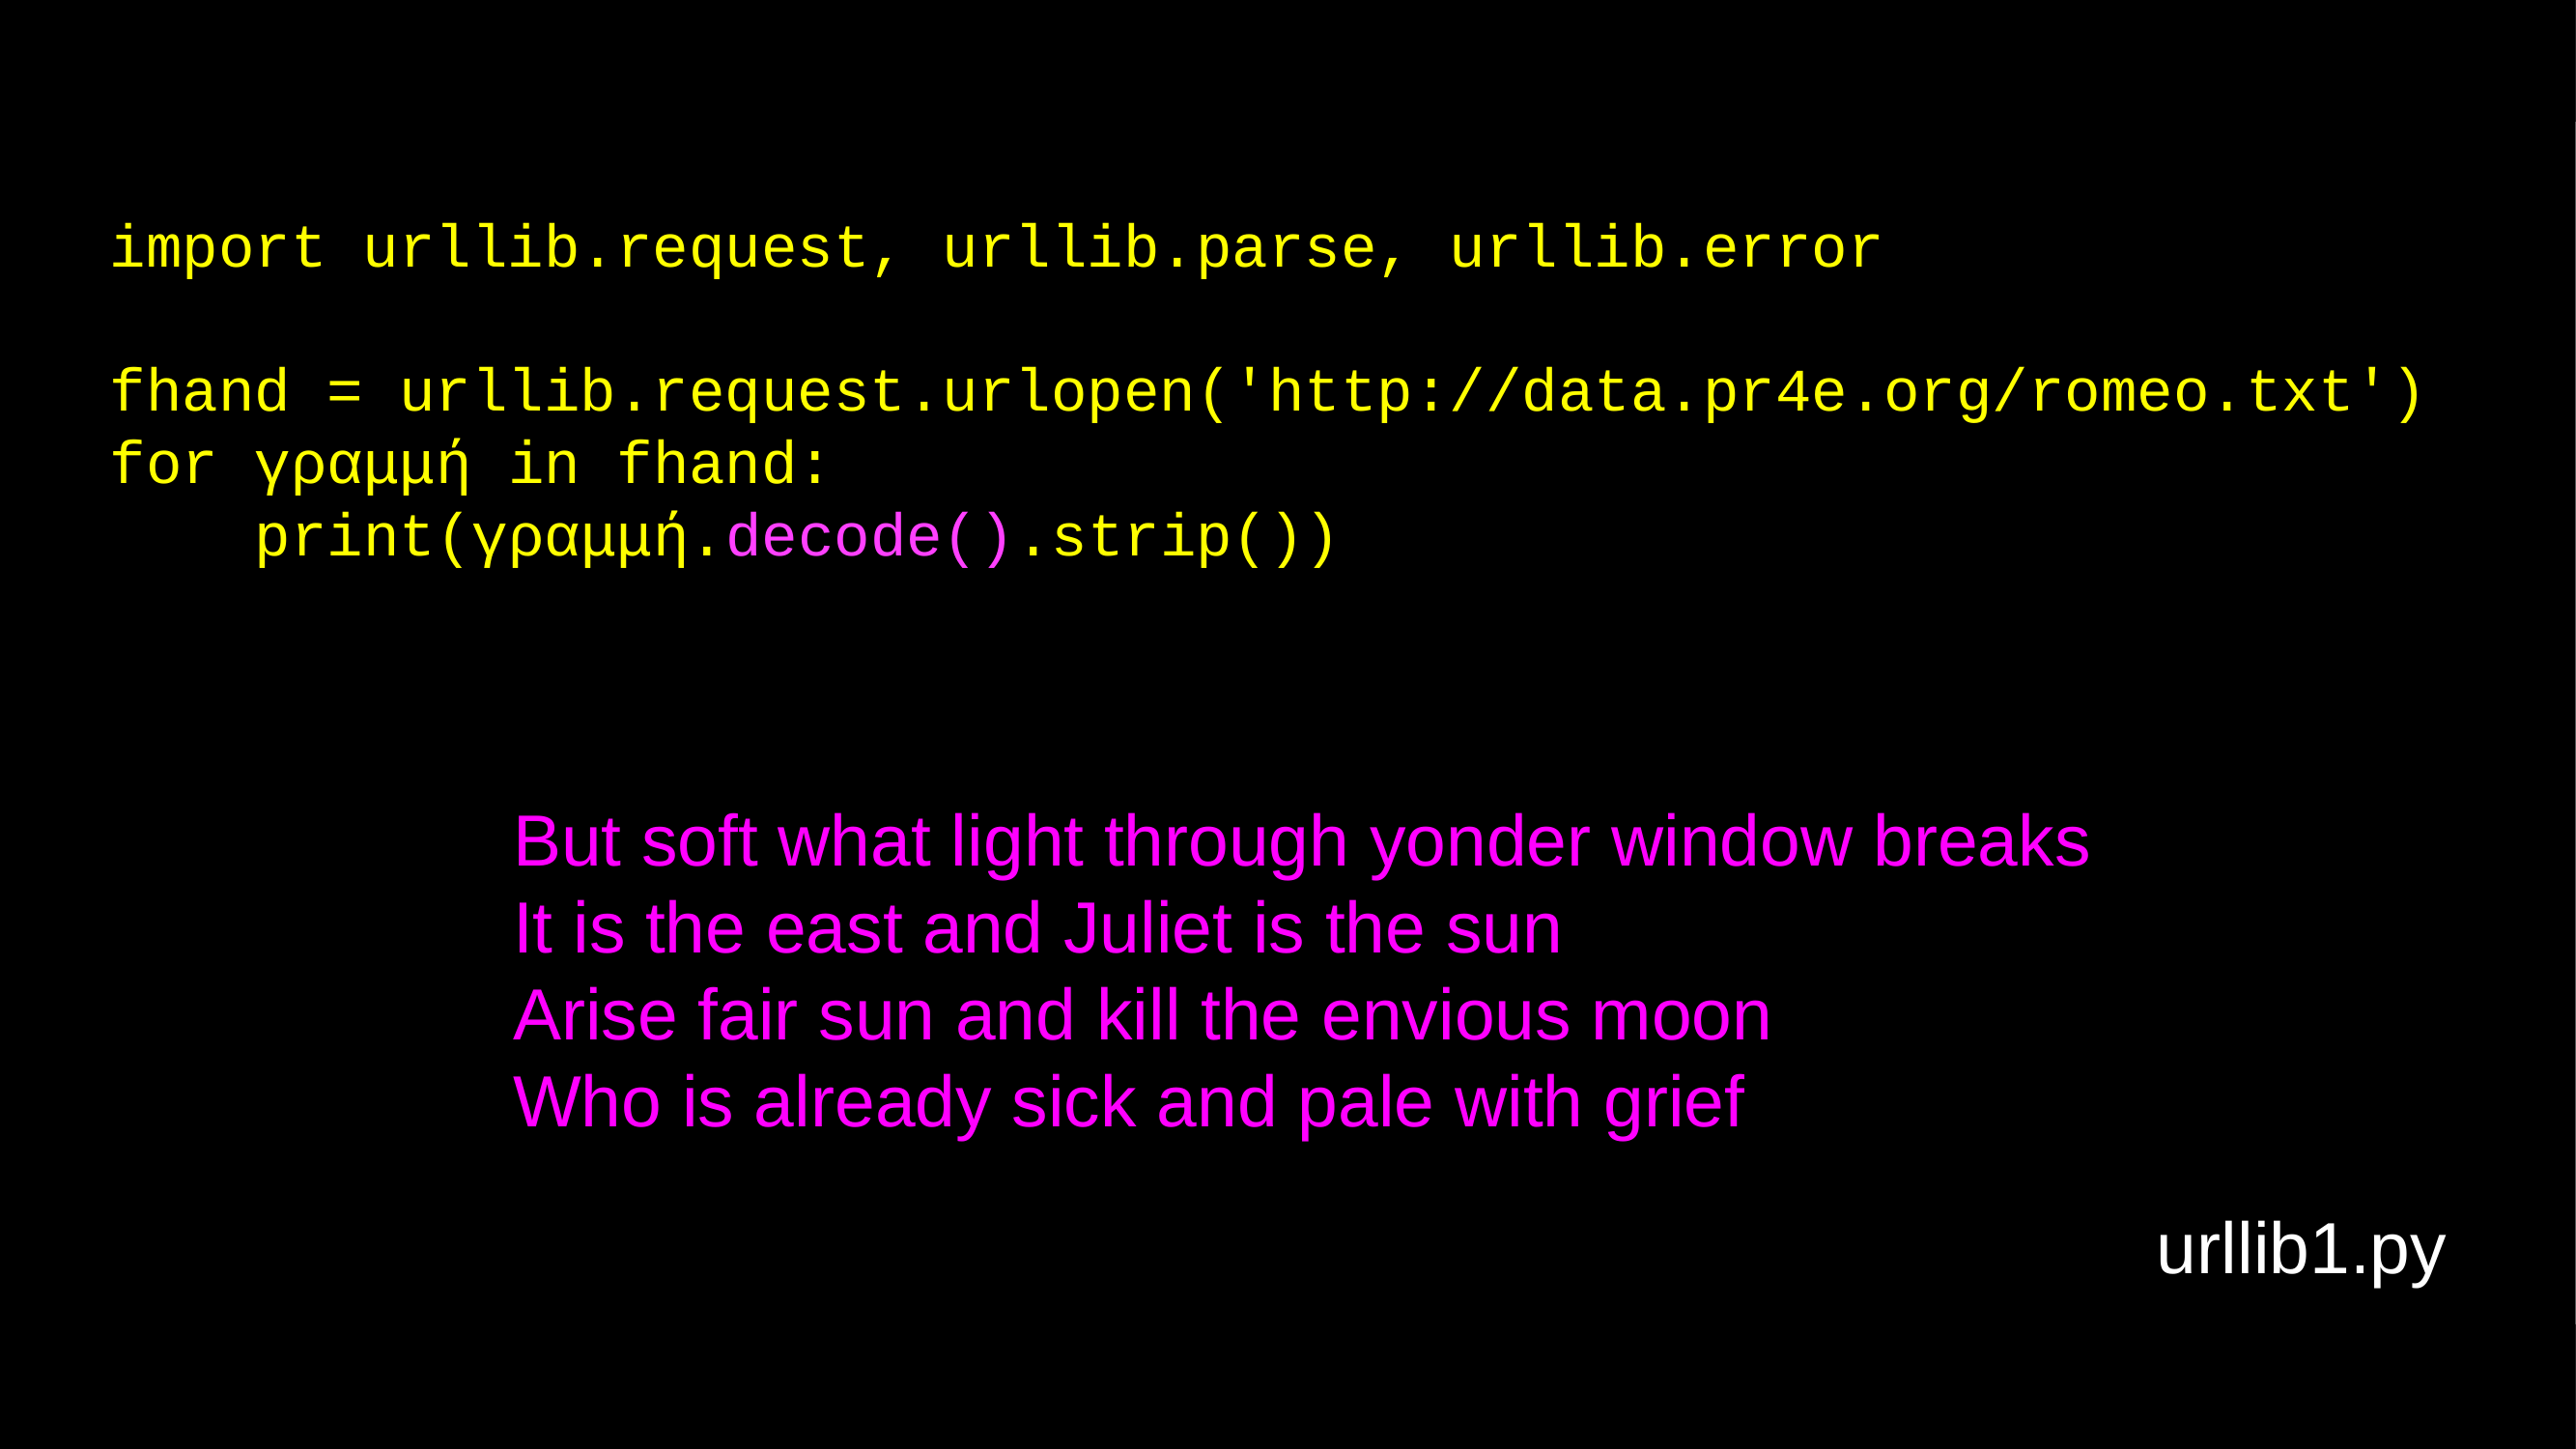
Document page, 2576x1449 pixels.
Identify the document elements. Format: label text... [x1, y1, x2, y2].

text_box urllib1.py [2109, 1195, 2494, 1294]
text_box import urllib.request, urllib.parse, urllib.error fhand = urllib.request.urlopen('http://data.pr4e.org/romeo.txt') for γραμμή in fhand: print(γραμμή.decode().strip()) [109, 206, 2555, 645]
text_box But soft what light through yonder window breaks It is the east and Juliet is the sun Arise fair sun and kill the envious moon Who is already sick and pale with grief [513, 781, 2136, 1154]
